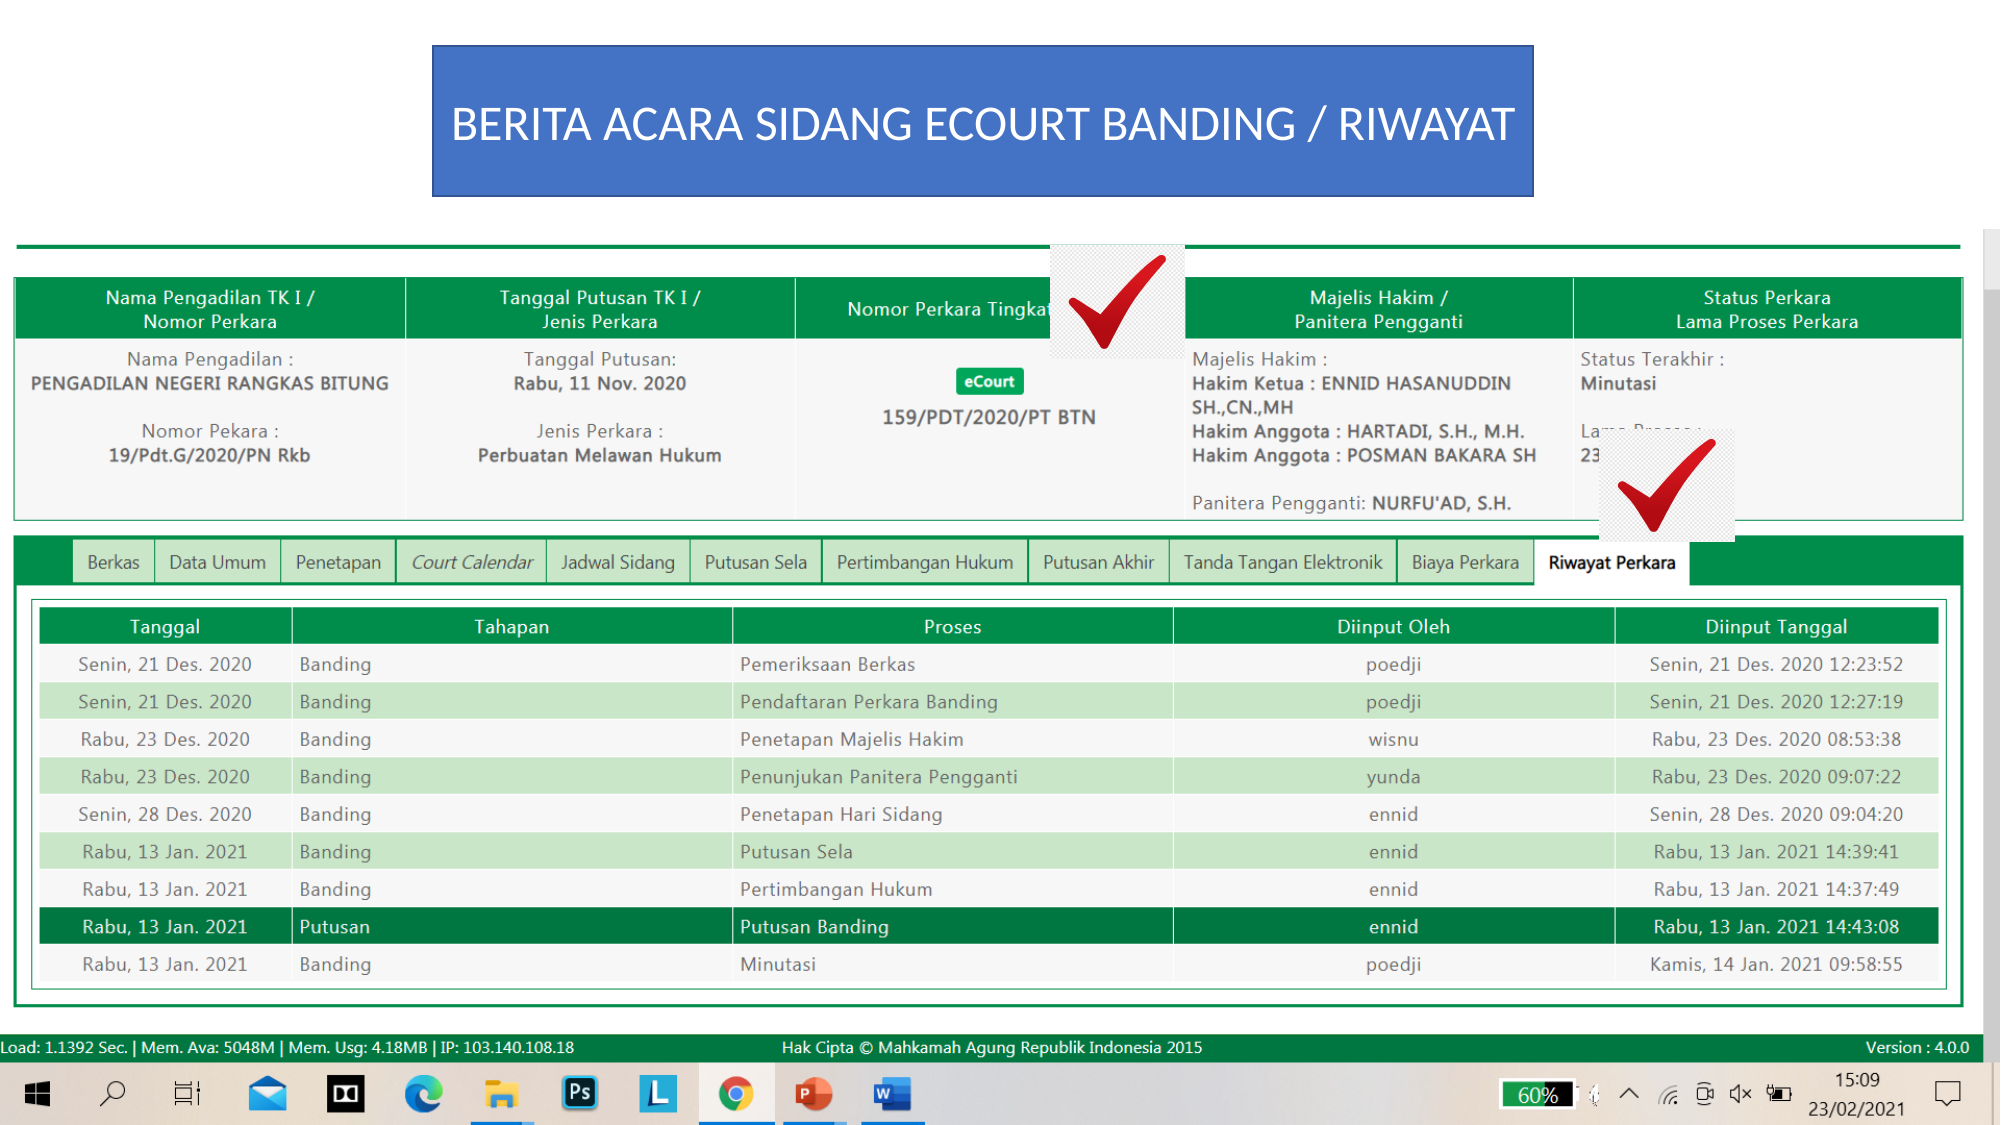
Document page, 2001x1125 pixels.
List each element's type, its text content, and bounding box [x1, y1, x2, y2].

picture [0, 229, 2000, 1125]
text_box BERITA ACARA SIDANG ECOURT BANDING / RIWAYAT [432, 45, 1534, 197]
